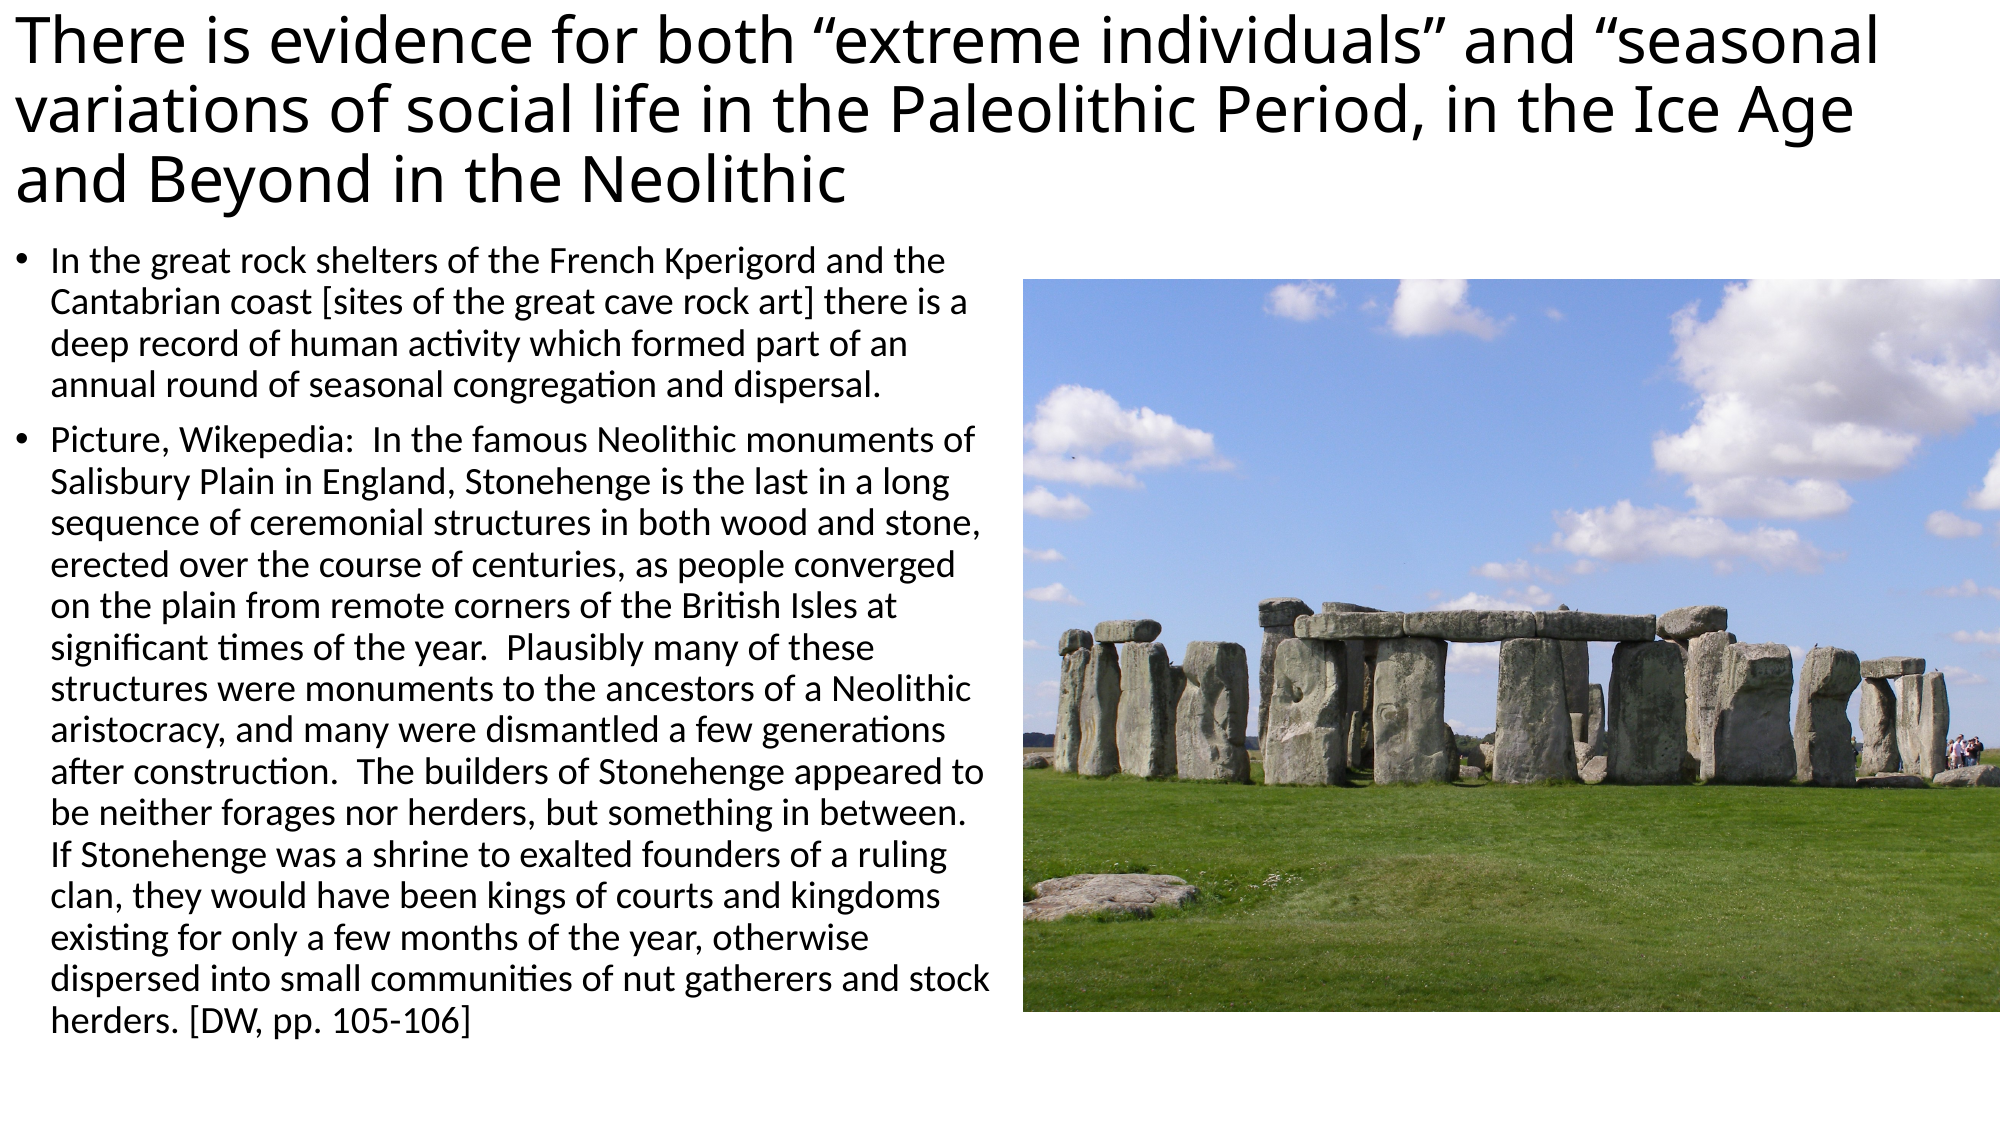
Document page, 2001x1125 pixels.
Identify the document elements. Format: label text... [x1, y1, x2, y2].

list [1023, 279, 2000, 1013]
title There is evidence for both “extreme individuals” and “seasonal variations of social life in the Paleolithic Period, in the Ice Age and Beyond in the Neolithic [0, 0, 2000, 224]
list In the great rock shelters of the French Kperigord and the Cantabrian coast [sites of the great cave rock art] there is a deep record of human activity which formed part of an annual round of seasonal congregation and dispersal. Picture, Wikepedia: In the famous Neolithic monuments of Salisbury Plain in England, Stonehenge is the last in a long sequence of ceremonial structures in both wood and stone, erected over the course of centuries, as people converged on the plain from remote corners of the British Isles at significant times of the year. Plausibly many of these structures were monuments to the ancestors of a Neolithic aristocracy, and many were dismantled a few generations after construction. The builders of Stonehenge appeared to be neither forages nor herders, but something in between. If Stonehenge was a shrine to exalted founders of a ruling clan, they would have been kings of courts and kingdoms existing for only a few months of the year, otherwise dispersed into small communities of nut gatherers and stock herders. [DW, pp. 105-106] [0, 232, 1013, 1049]
